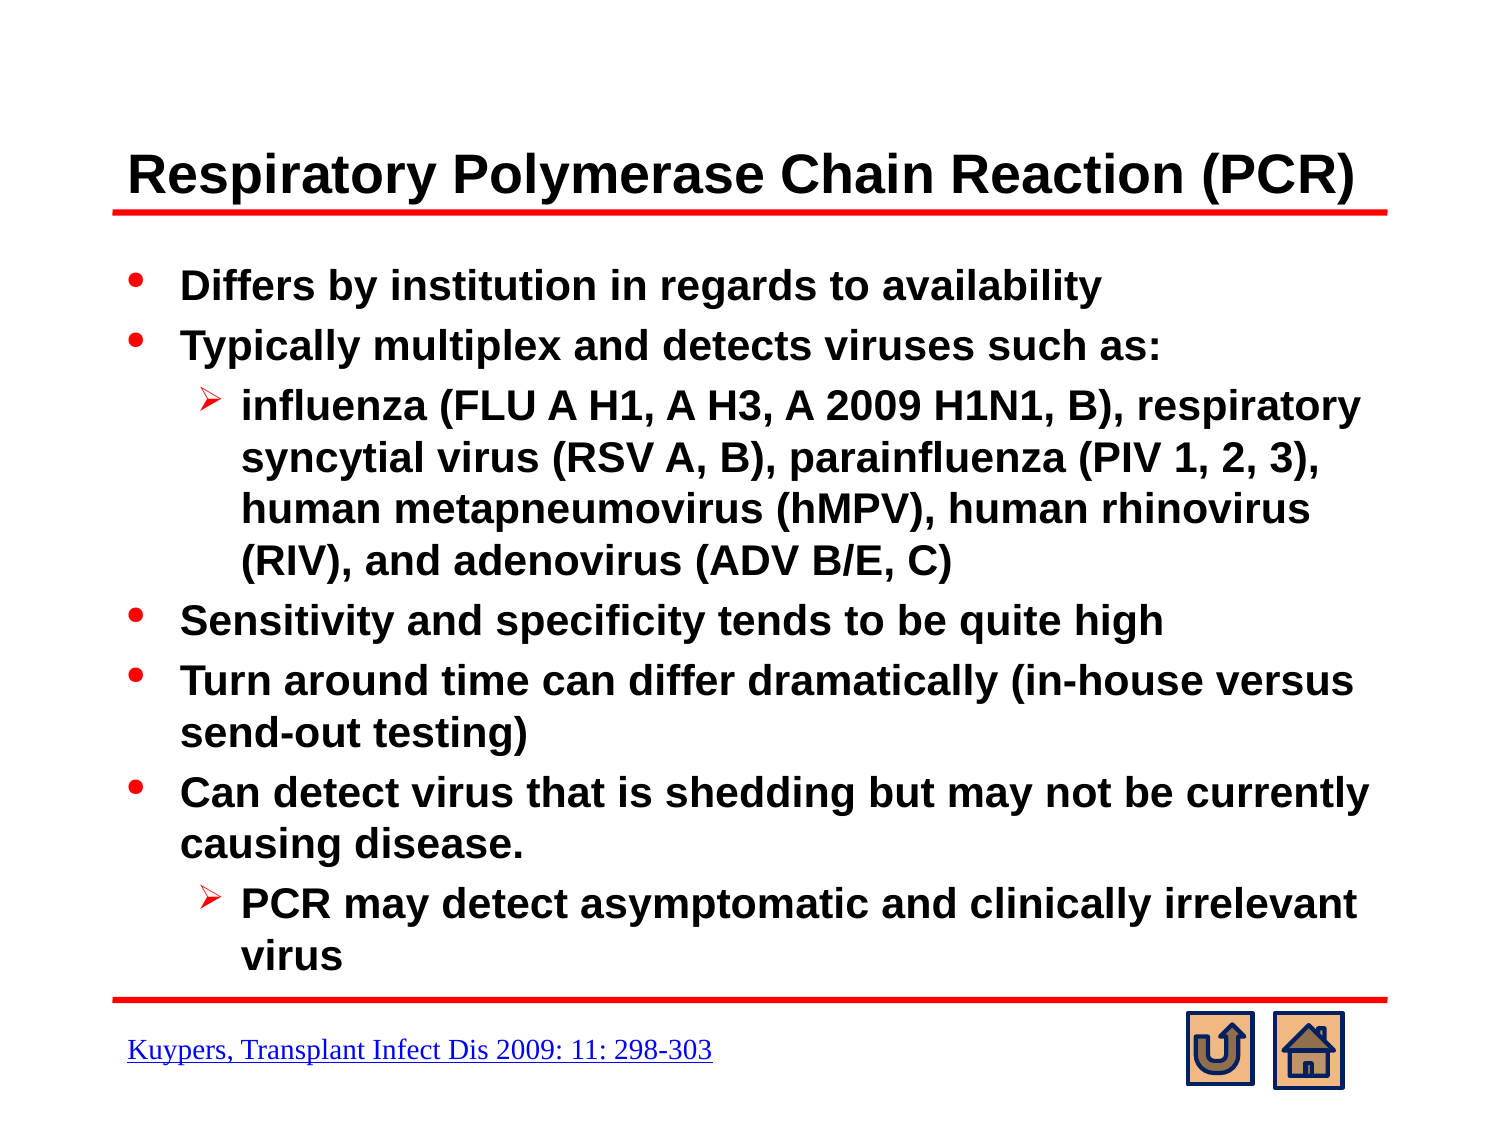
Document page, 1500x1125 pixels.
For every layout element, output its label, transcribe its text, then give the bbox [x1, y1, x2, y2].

text_box [1186, 1011, 1255, 1086]
text_box Kuypers, Transplant Infect Dis 2009: 11: 298-303 [112, 1023, 753, 1074]
title Respiratory Polymerase Chain Reaction (PCR) [112, 62, 1388, 213]
list Differs by institution in regards to availability Typically multiplex and detects viruses such as: influenza (FLU A H1, A H3, A 2009 H1N1, B), respiratory syncytial virus (RSV A, B), parainfluenza (PIV 1, 2, 3), human metapneumovirus (hMPV), human rhinovirus (RIV), and adenovirus (ADV B/E, C) Sensitivity and specificity tends to be quite high Turn around time can differ dramatically (in-house versus send-out testing) Can detect virus that is shedding but may not be currently causing disease. PCR may detect asymptomatic and clinically irrelevant virus [112, 249, 1388, 1001]
text_box [1273, 1011, 1345, 1090]
